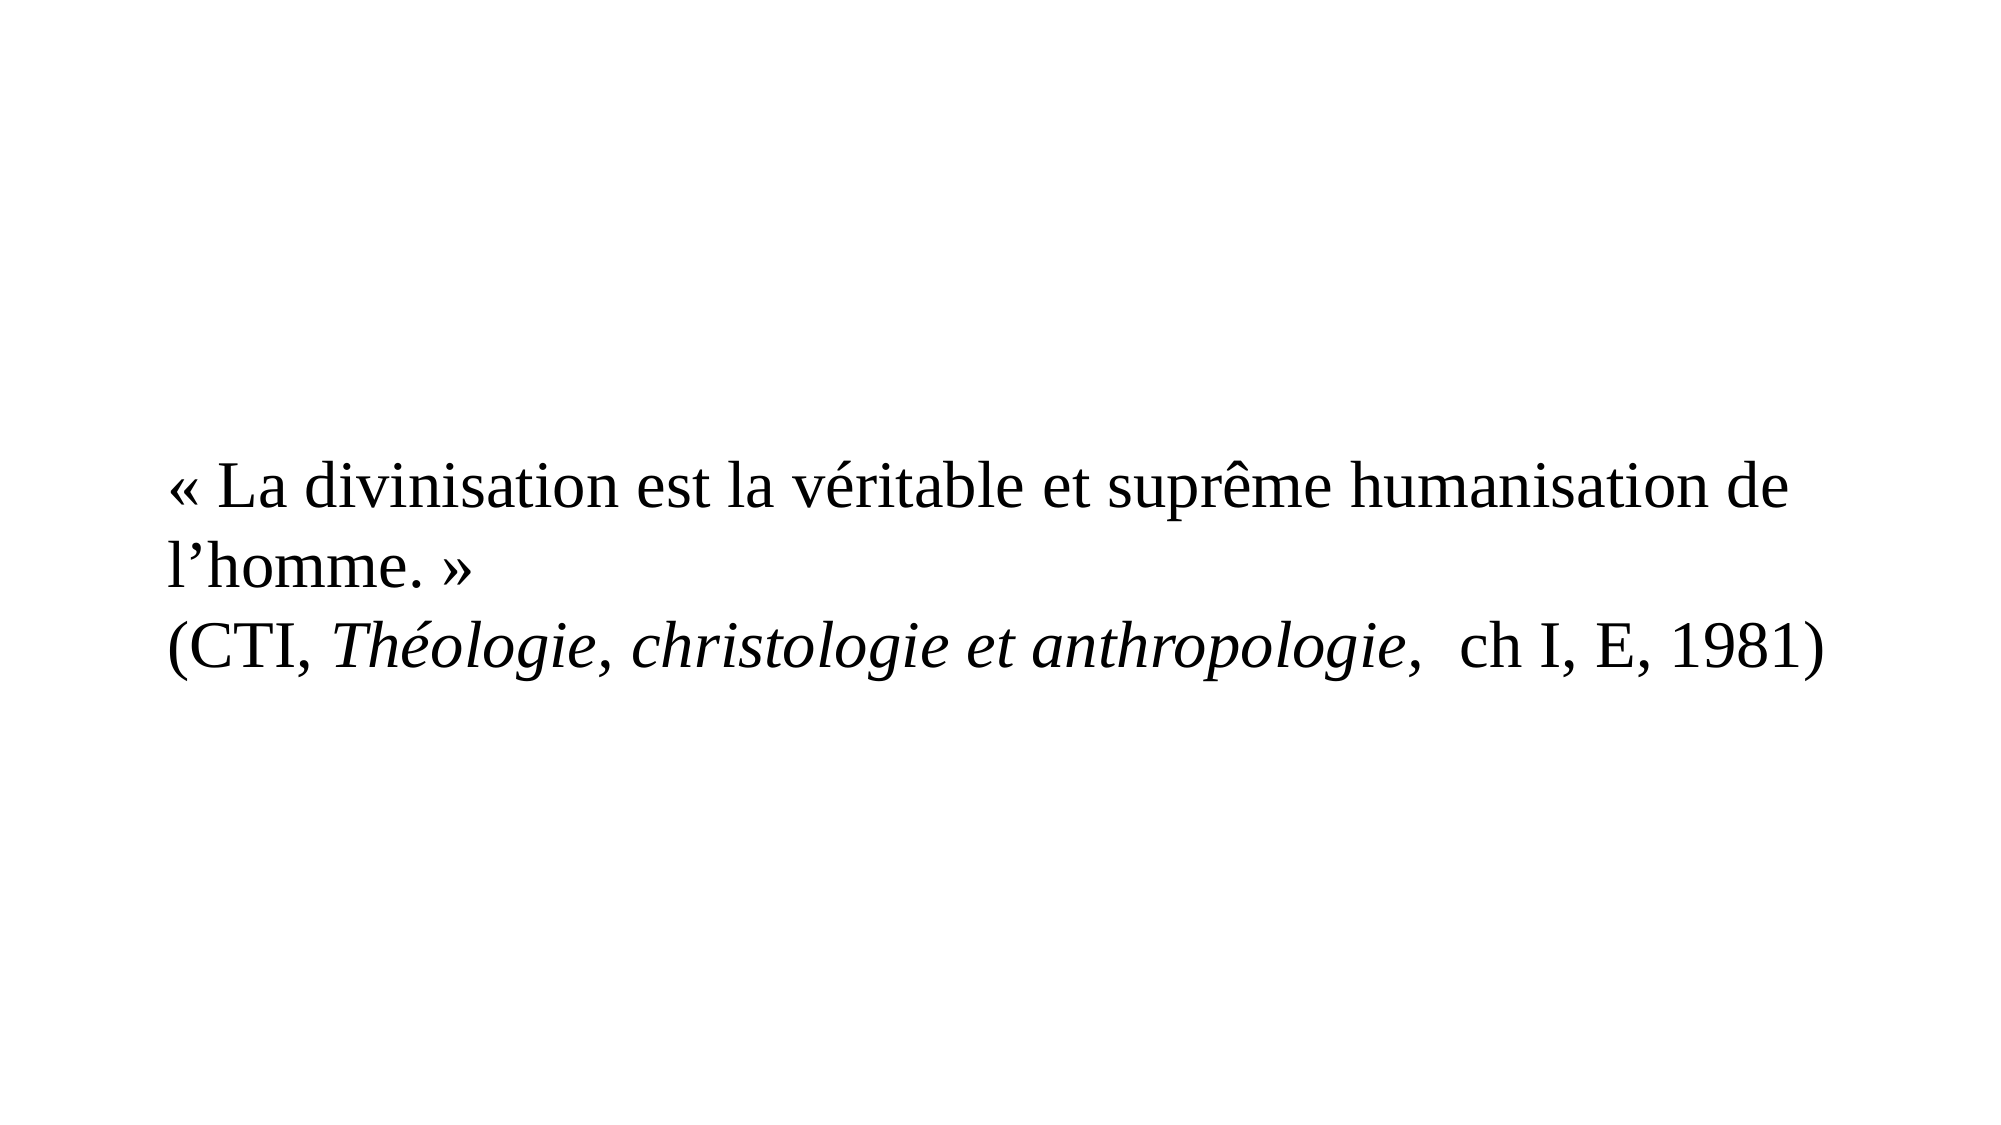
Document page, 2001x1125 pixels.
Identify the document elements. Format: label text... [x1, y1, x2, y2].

text_box « La divinisation est la véritable et suprême humanisation de l’homme. » (CTI, Théologie, christologie et anthropologie, ch I, E, 1981) [152, 433, 1848, 689]
